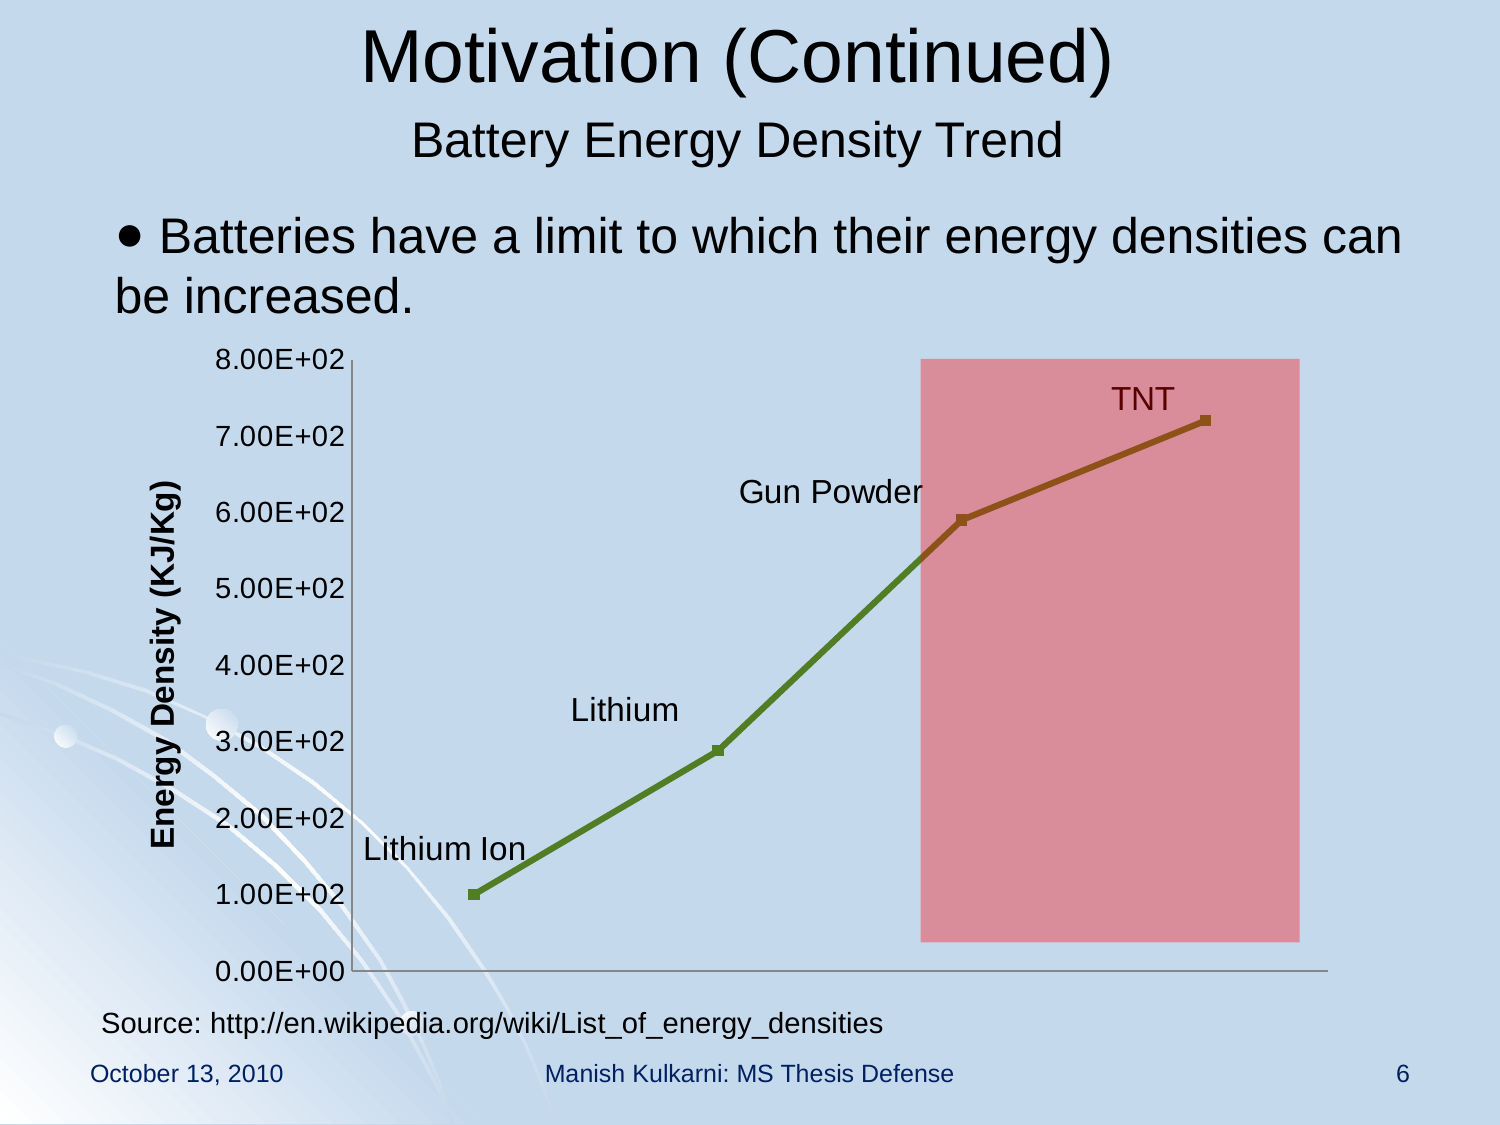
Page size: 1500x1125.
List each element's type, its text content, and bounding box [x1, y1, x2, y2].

chart [107, 329, 1353, 1001]
text_box Batteries have a limit to which their energy densities can be increased. [99, 195, 1450, 284]
text_box Battery Energy Density Trend [62, 99, 1413, 188]
footer Manish Kulkarni: MS Thesis Defense [512, 1049, 988, 1125]
slide_number 6 [1074, 1049, 1426, 1125]
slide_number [74, 1049, 426, 1125]
text_box Source: http://en.wikipedia.org/wiki/List_of_energy_densities [85, 996, 1411, 1047]
text_box Motivation (Continued) [62, 0, 1413, 99]
